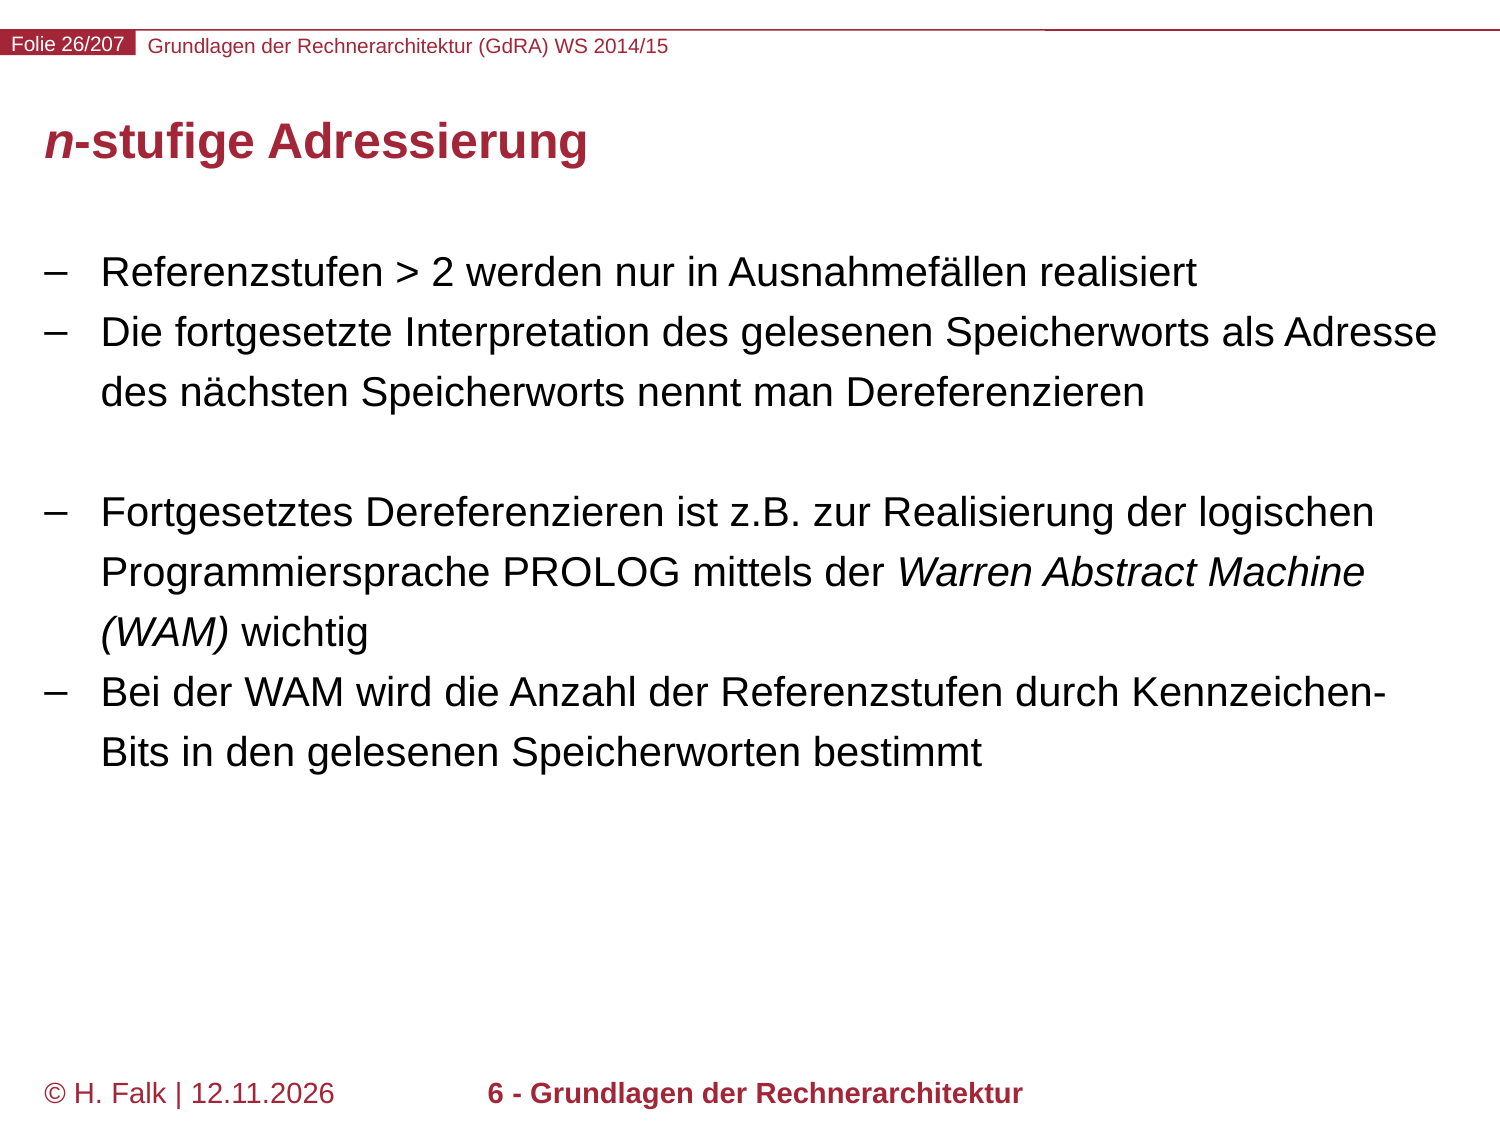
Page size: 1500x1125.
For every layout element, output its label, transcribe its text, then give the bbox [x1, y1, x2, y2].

footer 6 - Grundlagen der Rechnerarchitektur [301, 1066, 1211, 1125]
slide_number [29, 1066, 301, 1125]
list Referenzstufen > 2 werden nur in Ausnahmefällen realisiert Die fortgesetzte Interpretation des gelesenen Speicherworts als Adresse des nächsten Speicherworts nennt man Dereferenzieren Fortgesetztes Dereferenzieren ist z.B. zur Realisierung der logischen Programmiersprache PROLOG mittels der Warren Abstract Machine (WAM) wichtig Bei der WAM wird die Anzahl der Referenzstufen durch Kennzeichen-Bits in den gelesenen Speicherworten bestimmt [29, 227, 1471, 1047]
title n-stufige Adressierung [29, 90, 1471, 198]
